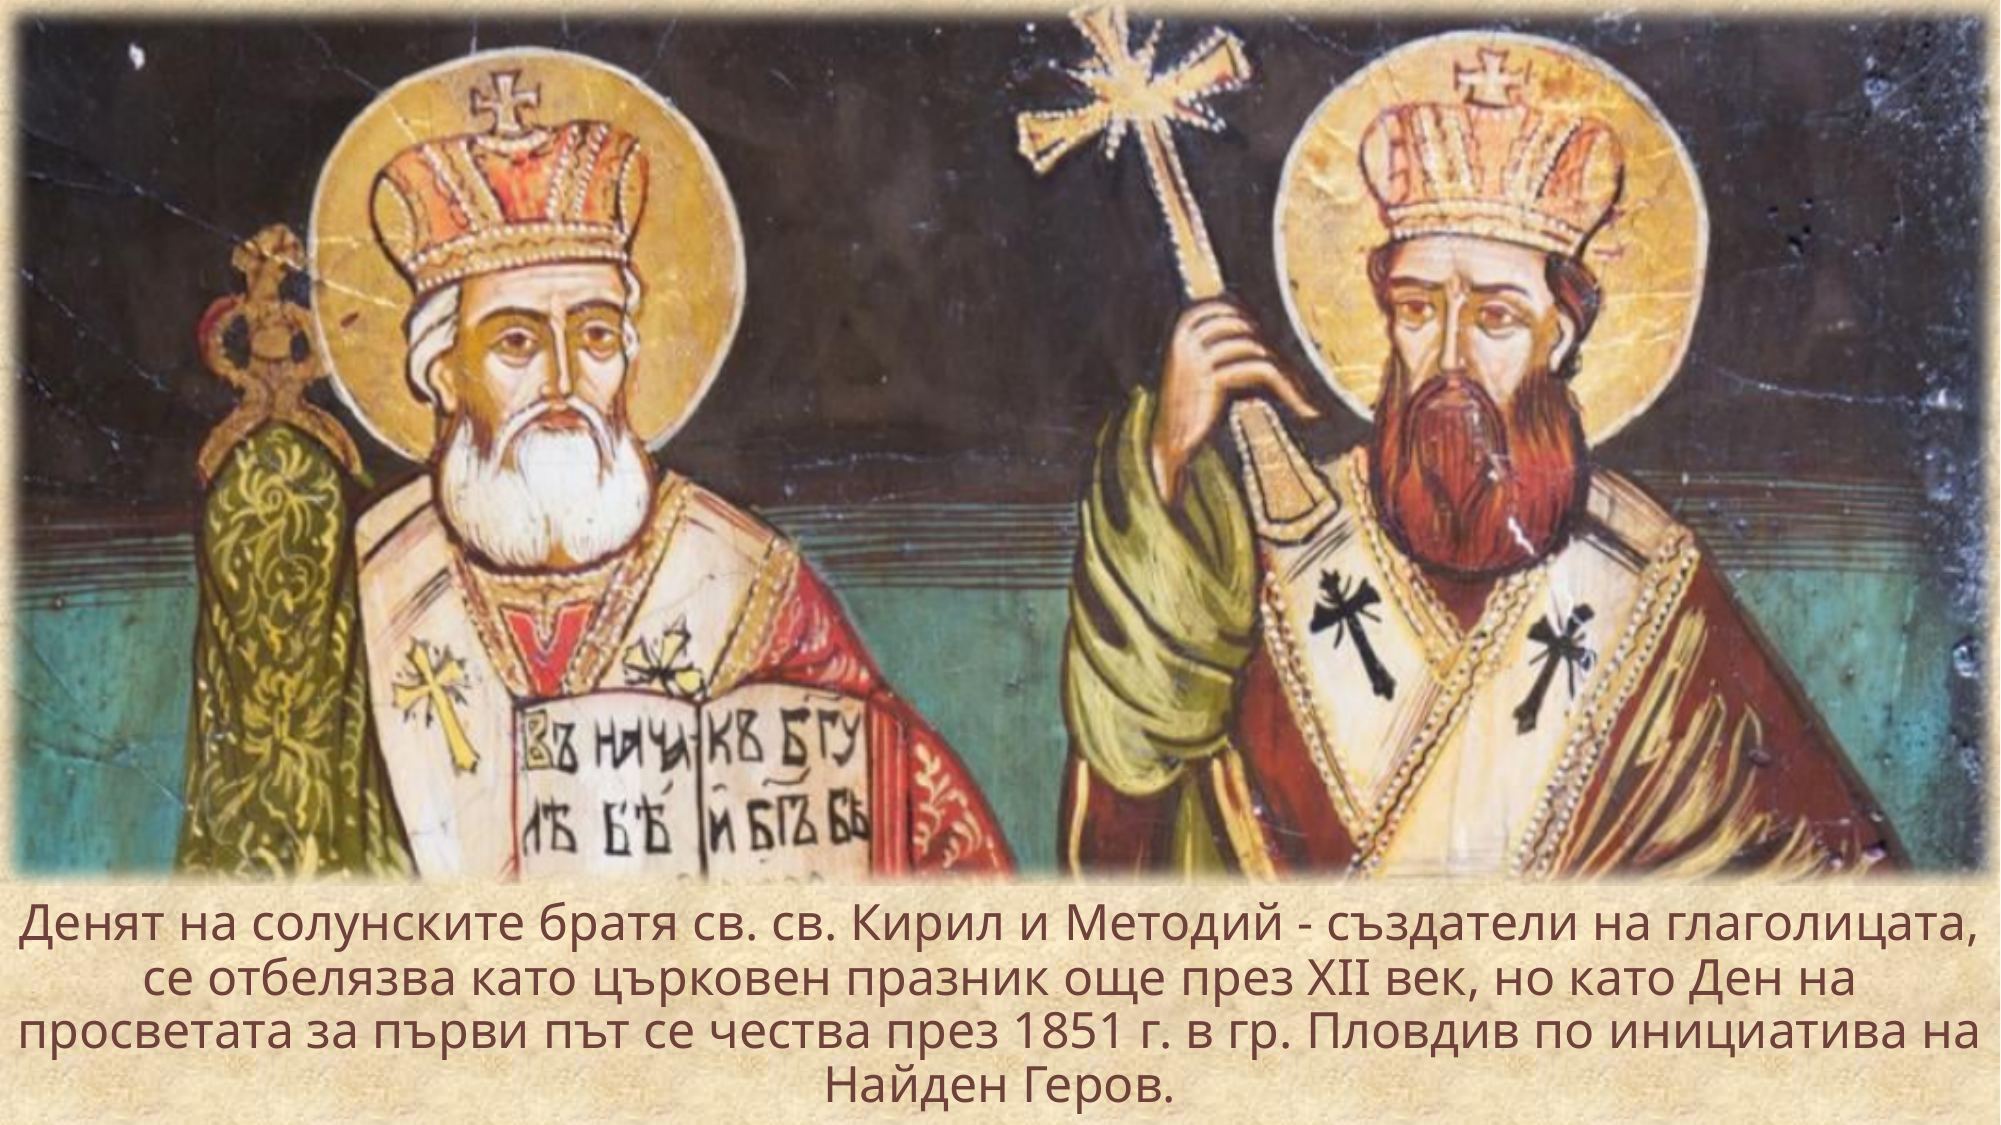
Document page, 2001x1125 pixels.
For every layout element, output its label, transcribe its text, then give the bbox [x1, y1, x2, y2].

picture [0, 0, 2001, 1125]
title Денят на солунските братя св. св. Кирил и Методий - създатели на глаголицата, се отбелязва като църковен празник още през XII век, но като Ден на просветата за първи път се чества през 1851 г. в гр. Пловдив по инициатива на Найден Геров. [0, 938, 2000, 1074]
